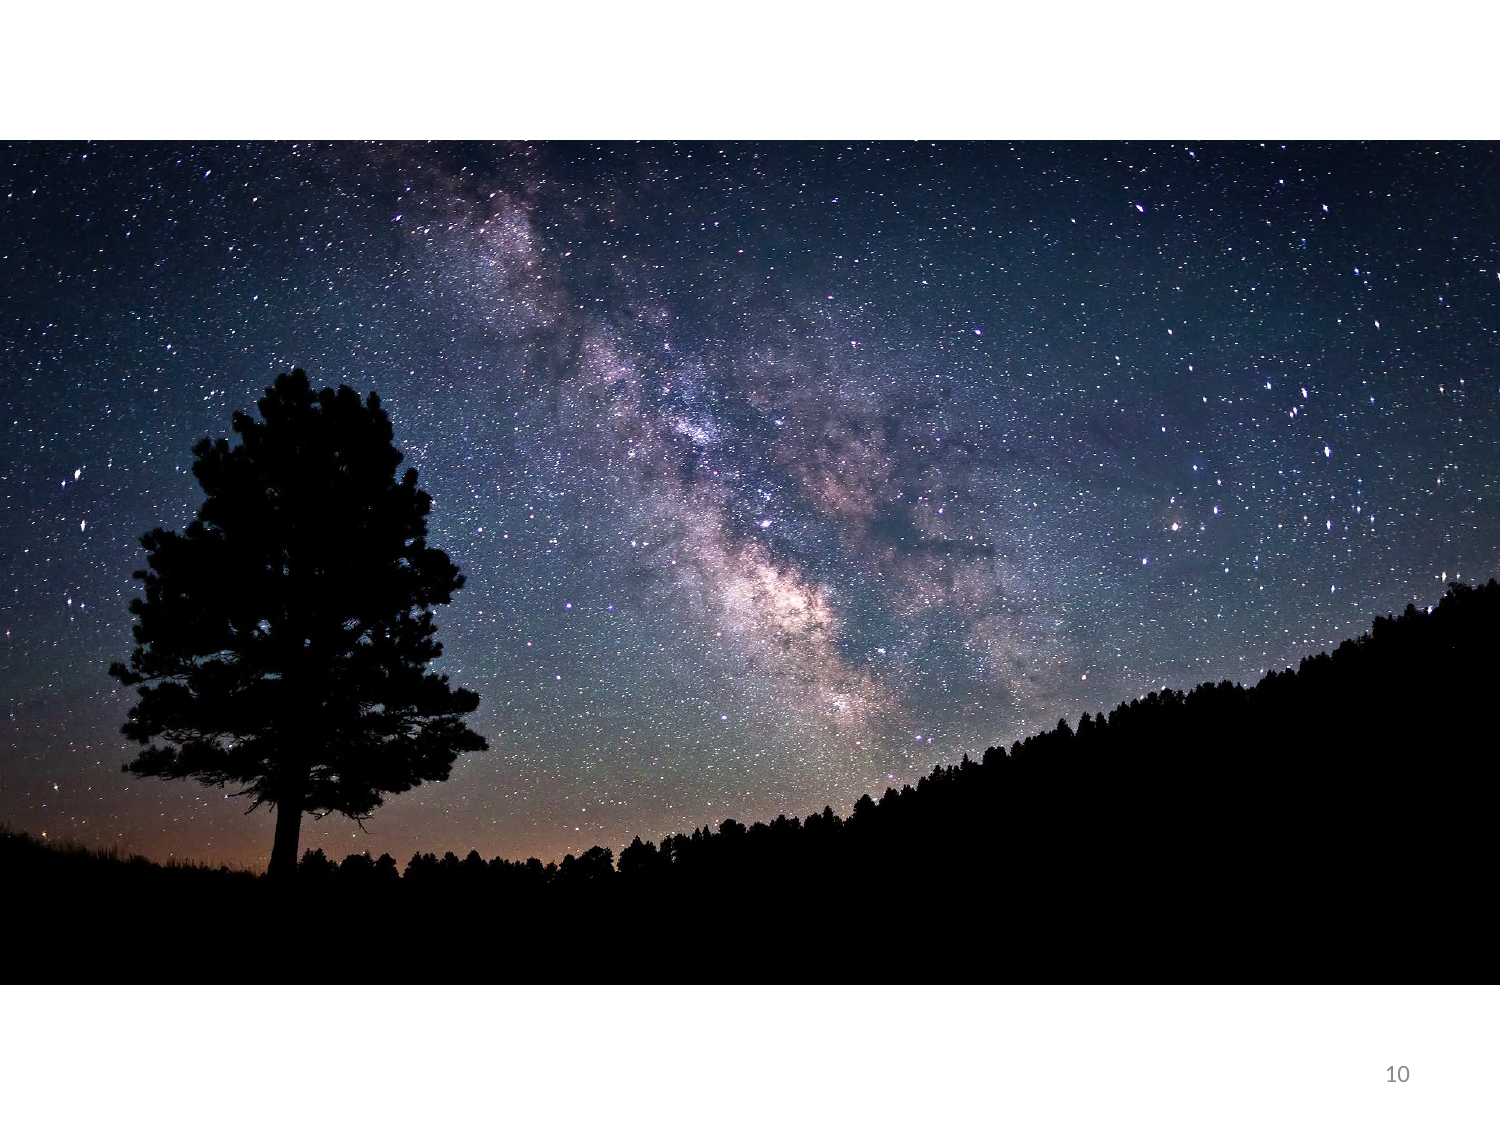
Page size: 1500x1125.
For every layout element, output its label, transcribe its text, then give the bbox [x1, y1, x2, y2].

picture [0, 140, 1500, 985]
slide_number 10 [1074, 1042, 1425, 1103]
